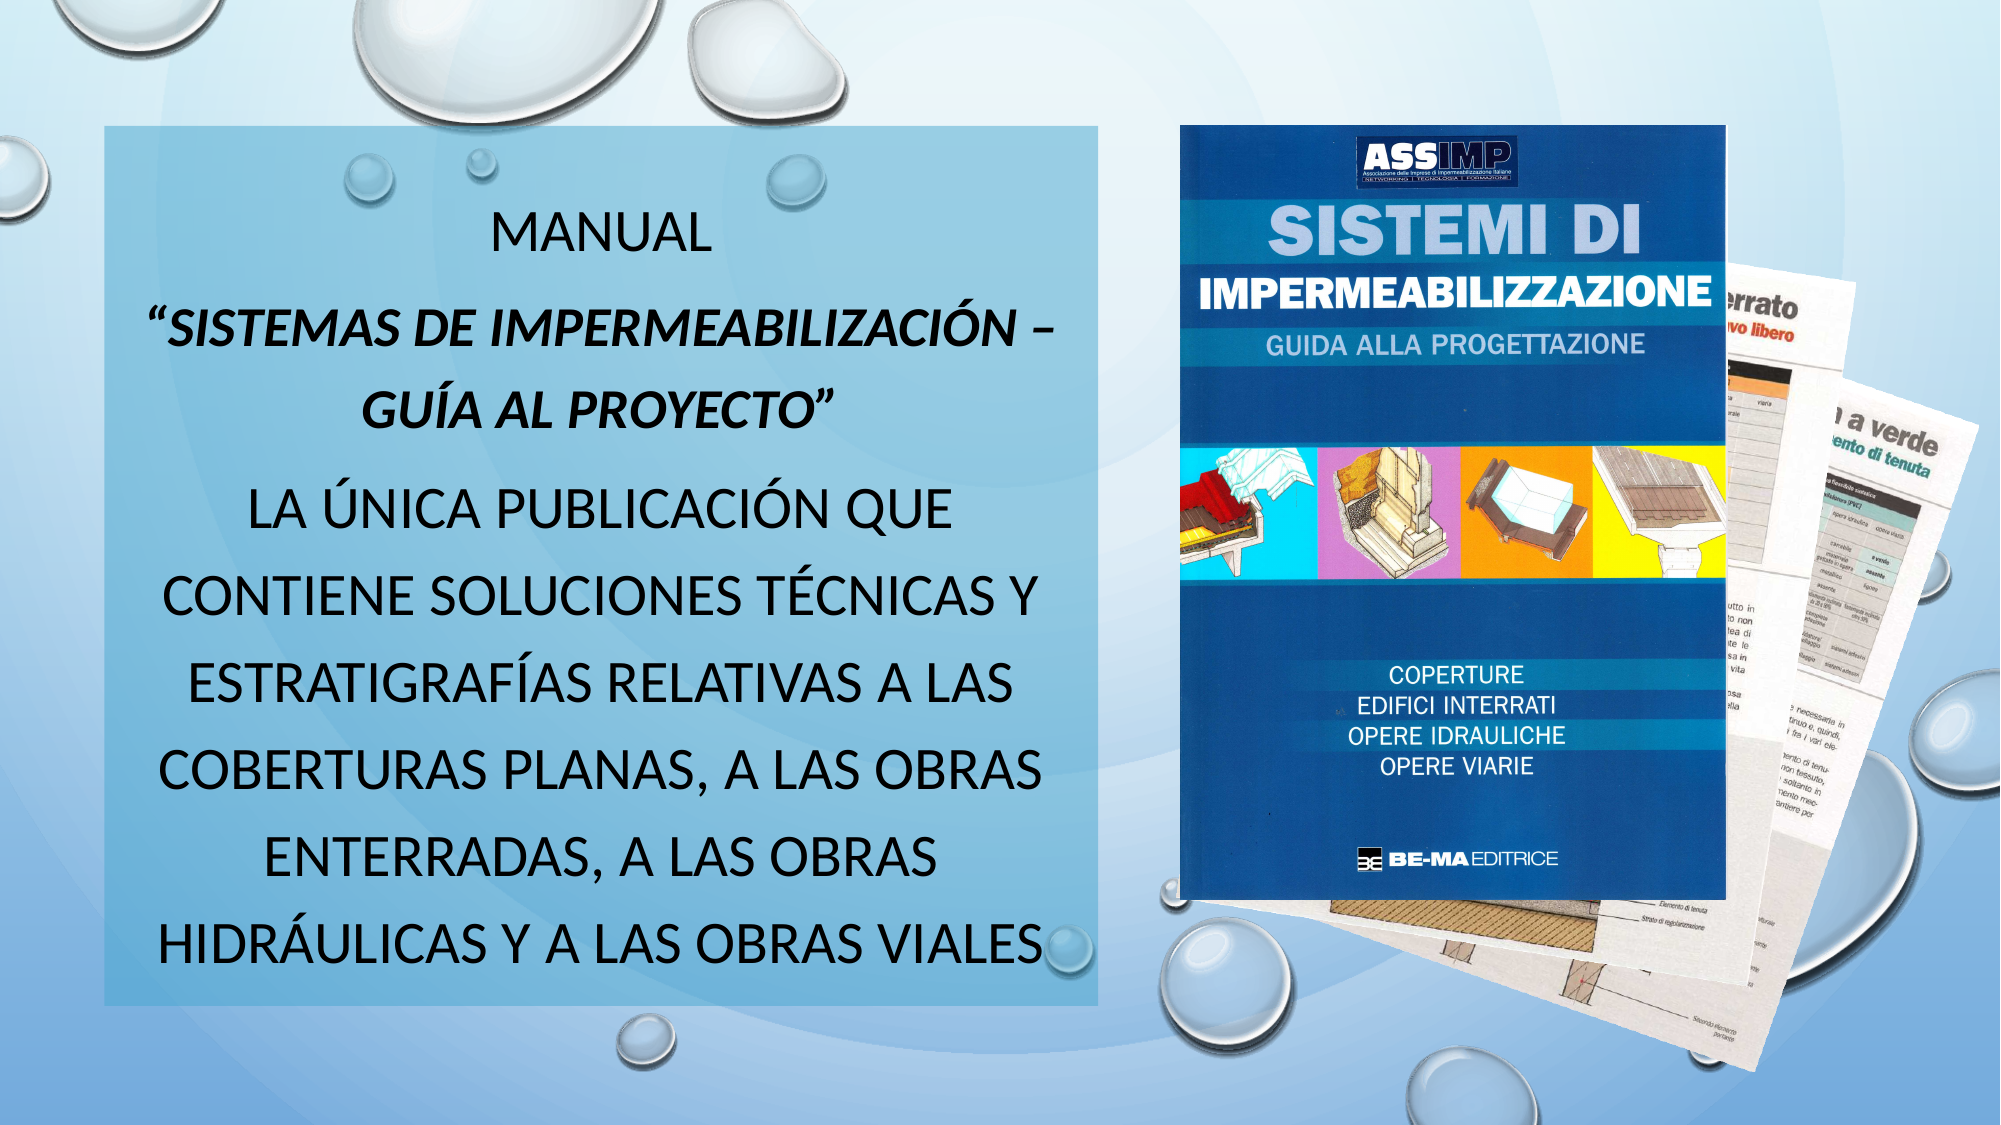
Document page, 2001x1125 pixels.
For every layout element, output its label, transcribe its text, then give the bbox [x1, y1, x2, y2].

picture [0, 0, 2000, 1125]
subtitle Manual “Sistemas de Impermeabilización – Guía al Proyecto” la única publicación que contiene soluciones técnicas y estratigrafías relativas a las coberturas planas, a las obras enterradas, a las obras hidráulicas y a las obras viales [104, 125, 1099, 1006]
